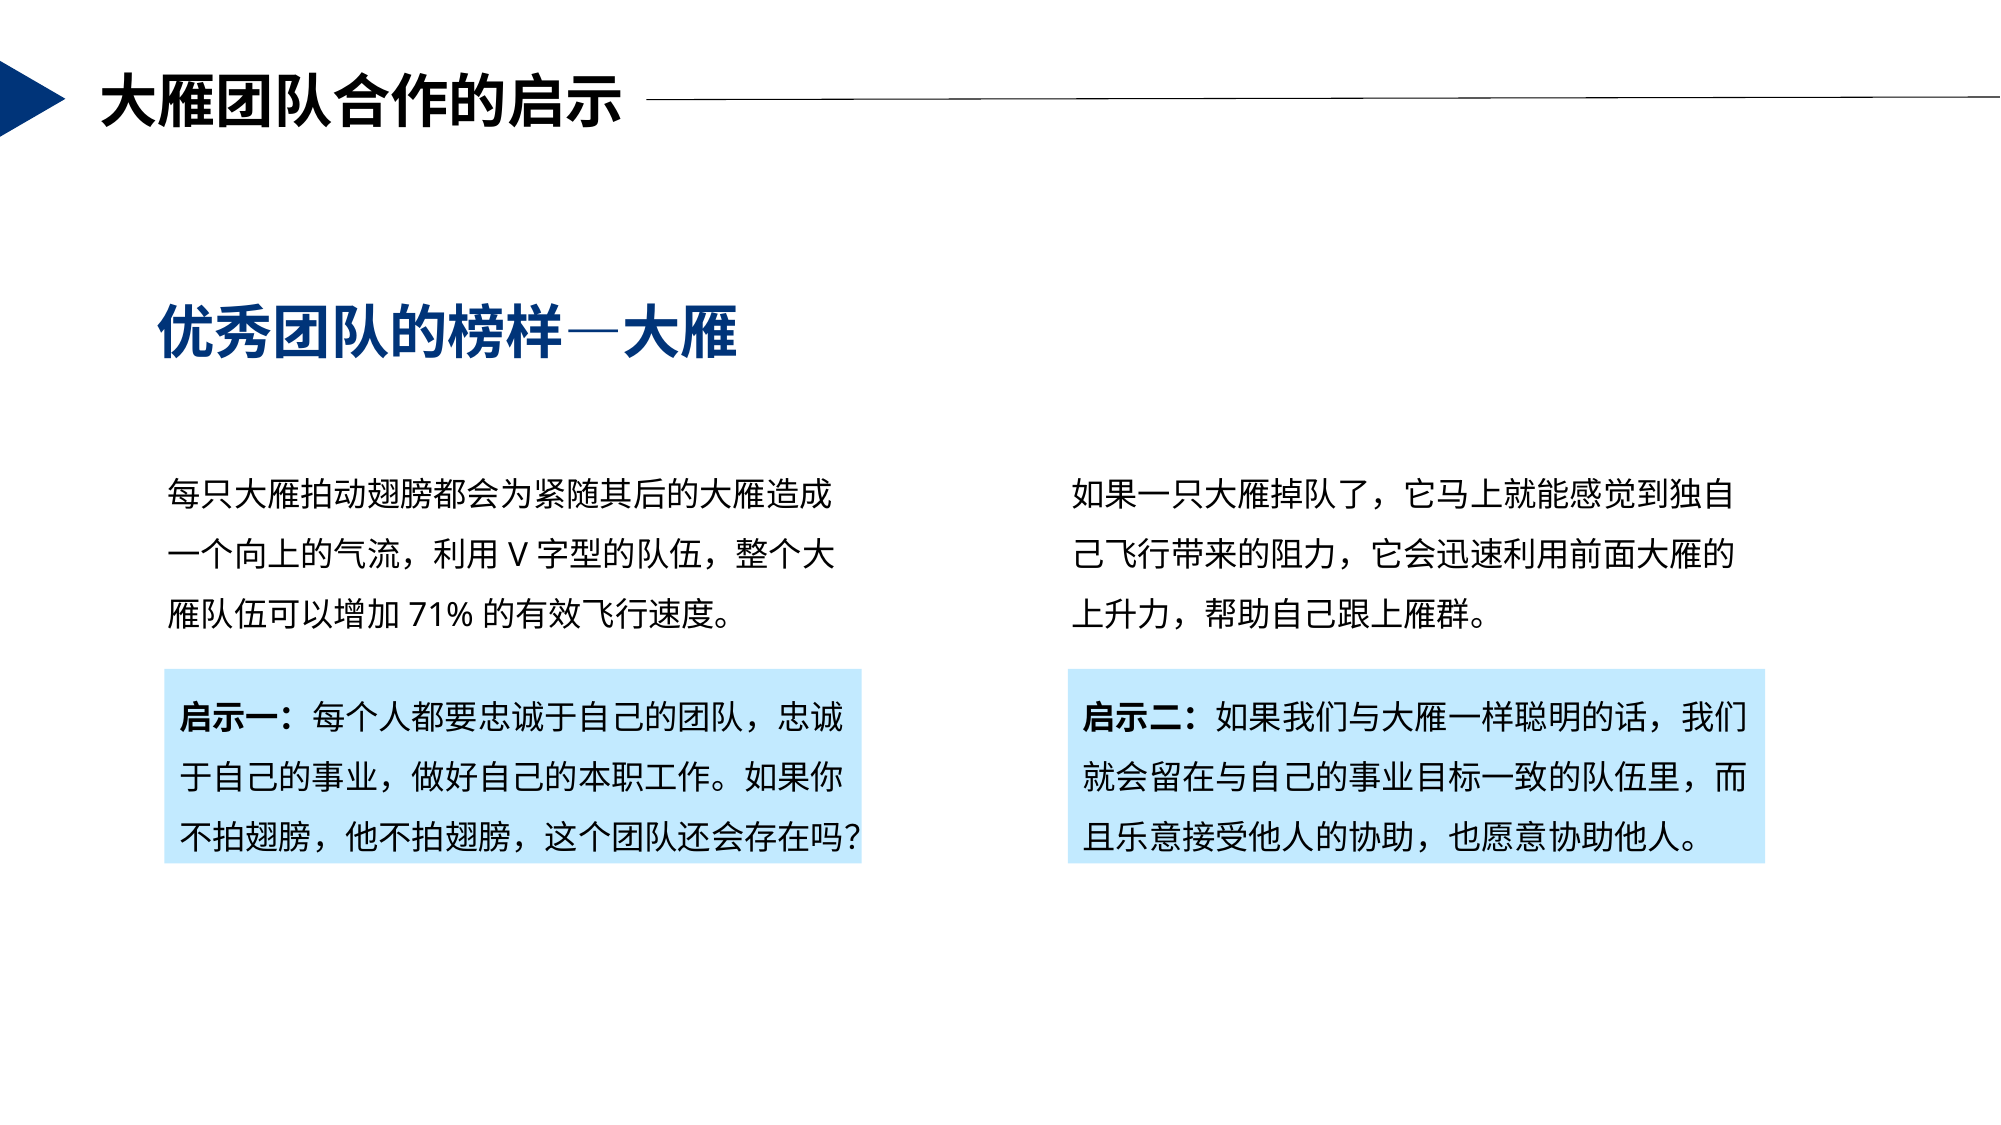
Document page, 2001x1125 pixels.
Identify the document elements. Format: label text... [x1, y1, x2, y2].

text_box [324, 249, 1675, 445]
text_box 优秀团队的榜样—大雁 [141, 235, 1417, 434]
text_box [152, 445, 1766, 866]
